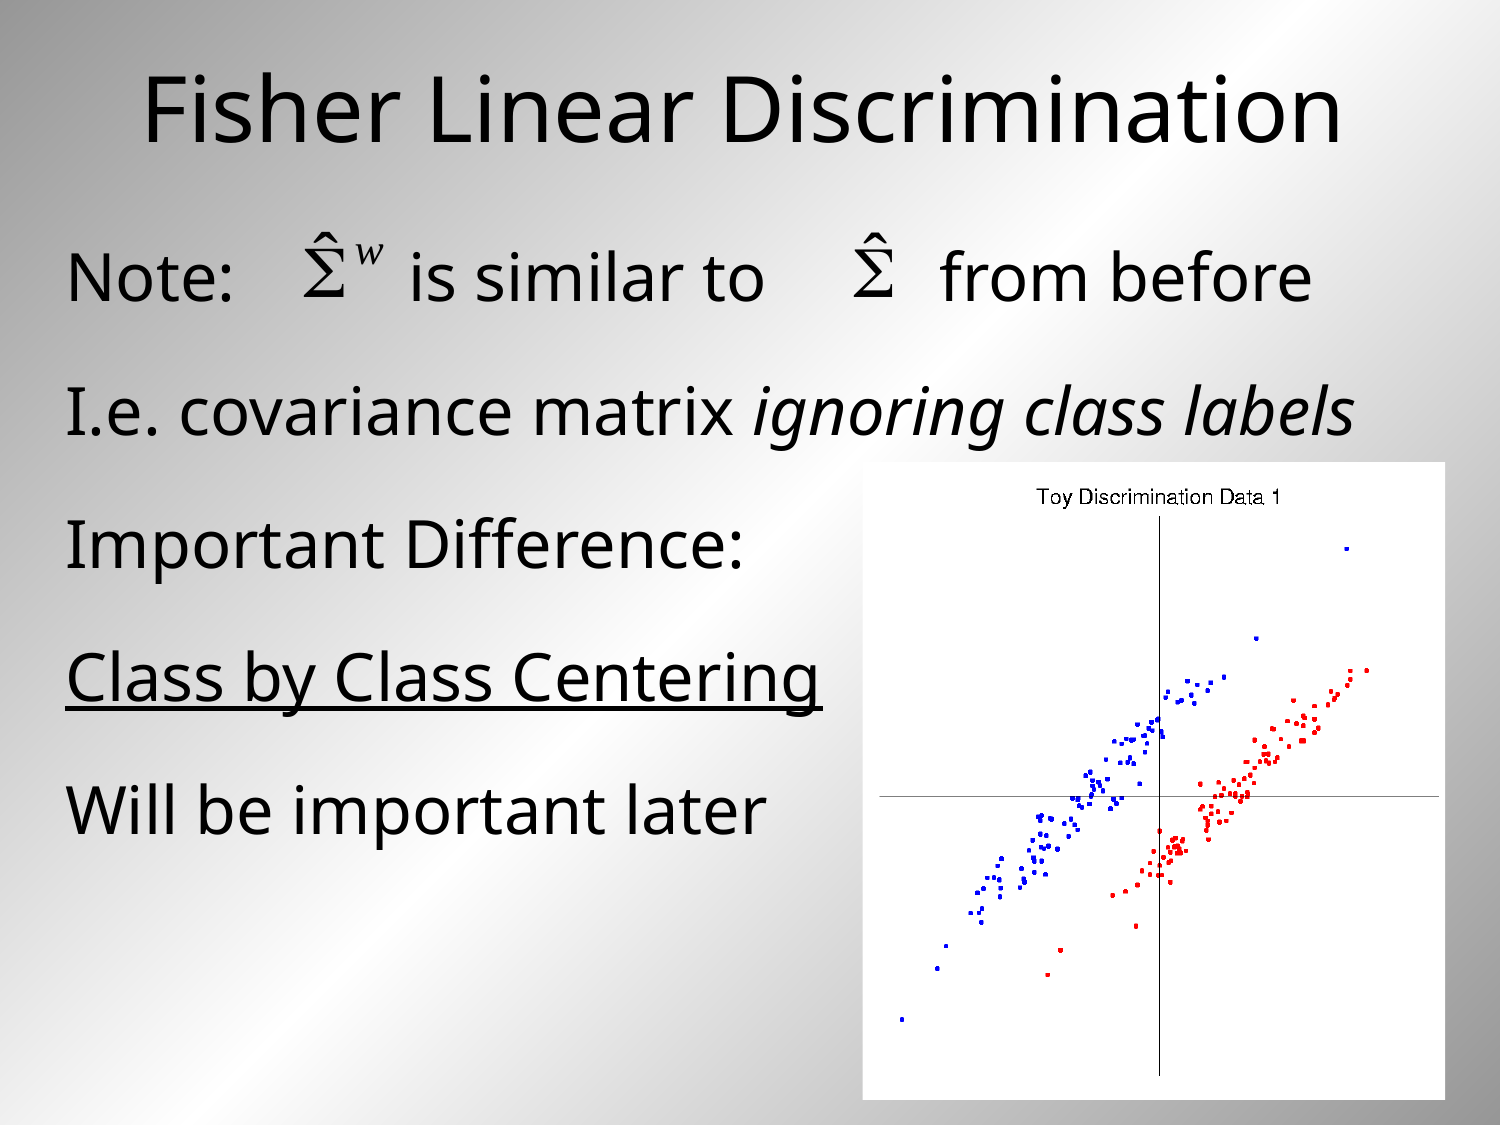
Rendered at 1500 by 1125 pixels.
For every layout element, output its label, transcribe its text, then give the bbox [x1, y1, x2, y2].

list Note: is similar to from before I.e. covariance matrix ignoring class labels Important Difference: Class by Class Centering Will be important later [50, 536, 857, 1063]
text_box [299, 223, 388, 304]
list Note: is similar to from before I.e. covariance matrix ignoring class labels Important Difference: Class by Class Centering Will be important later [50, 187, 1450, 535]
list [862, 462, 1446, 1101]
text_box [849, 224, 902, 304]
title Fisher Linear Discrimination [50, 37, 1438, 175]
